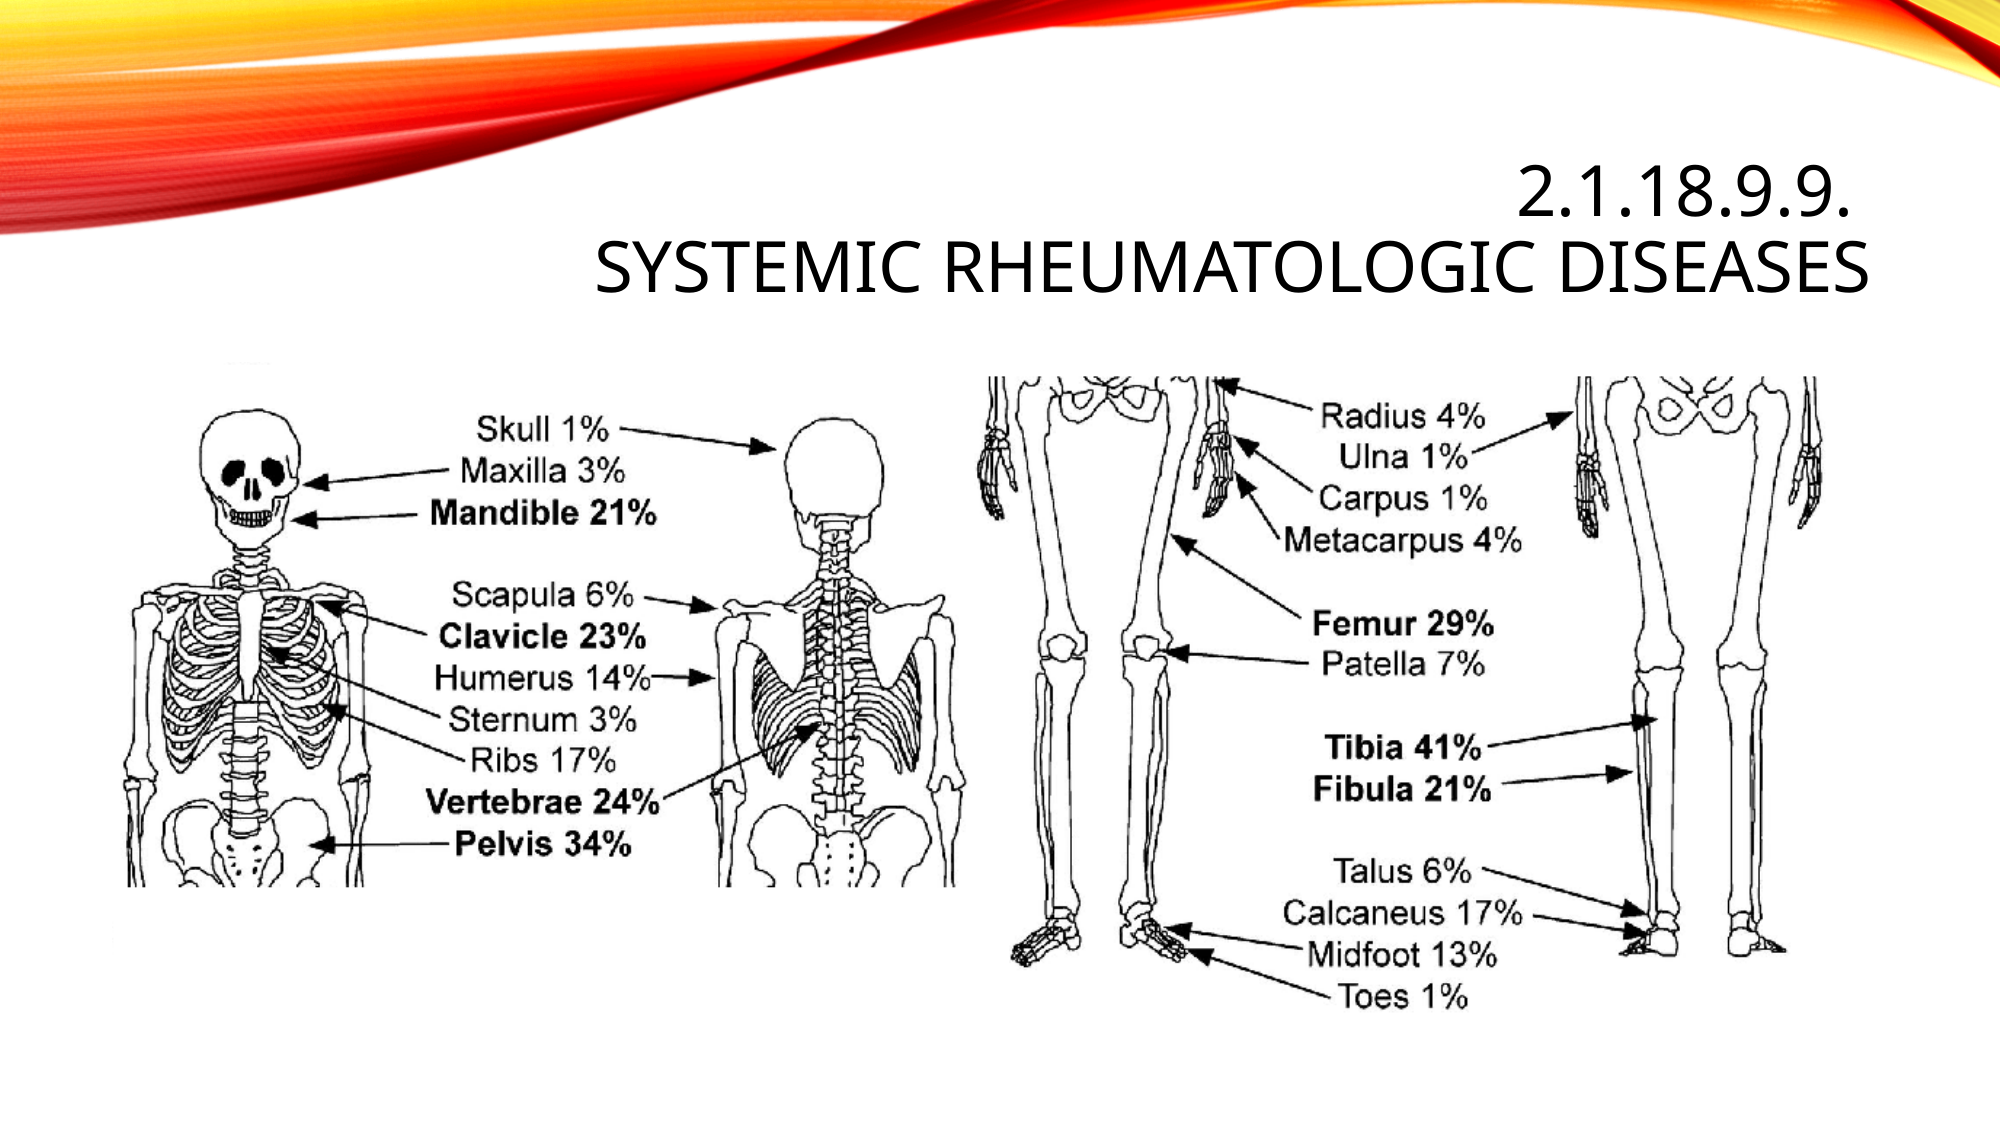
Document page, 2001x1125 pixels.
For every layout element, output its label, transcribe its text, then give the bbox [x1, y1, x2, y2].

title 2.1.18.9.9. Systemic rheumatologic diseases [474, 125, 1888, 338]
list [112, 362, 1888, 1018]
picture [0, 0, 2000, 237]
